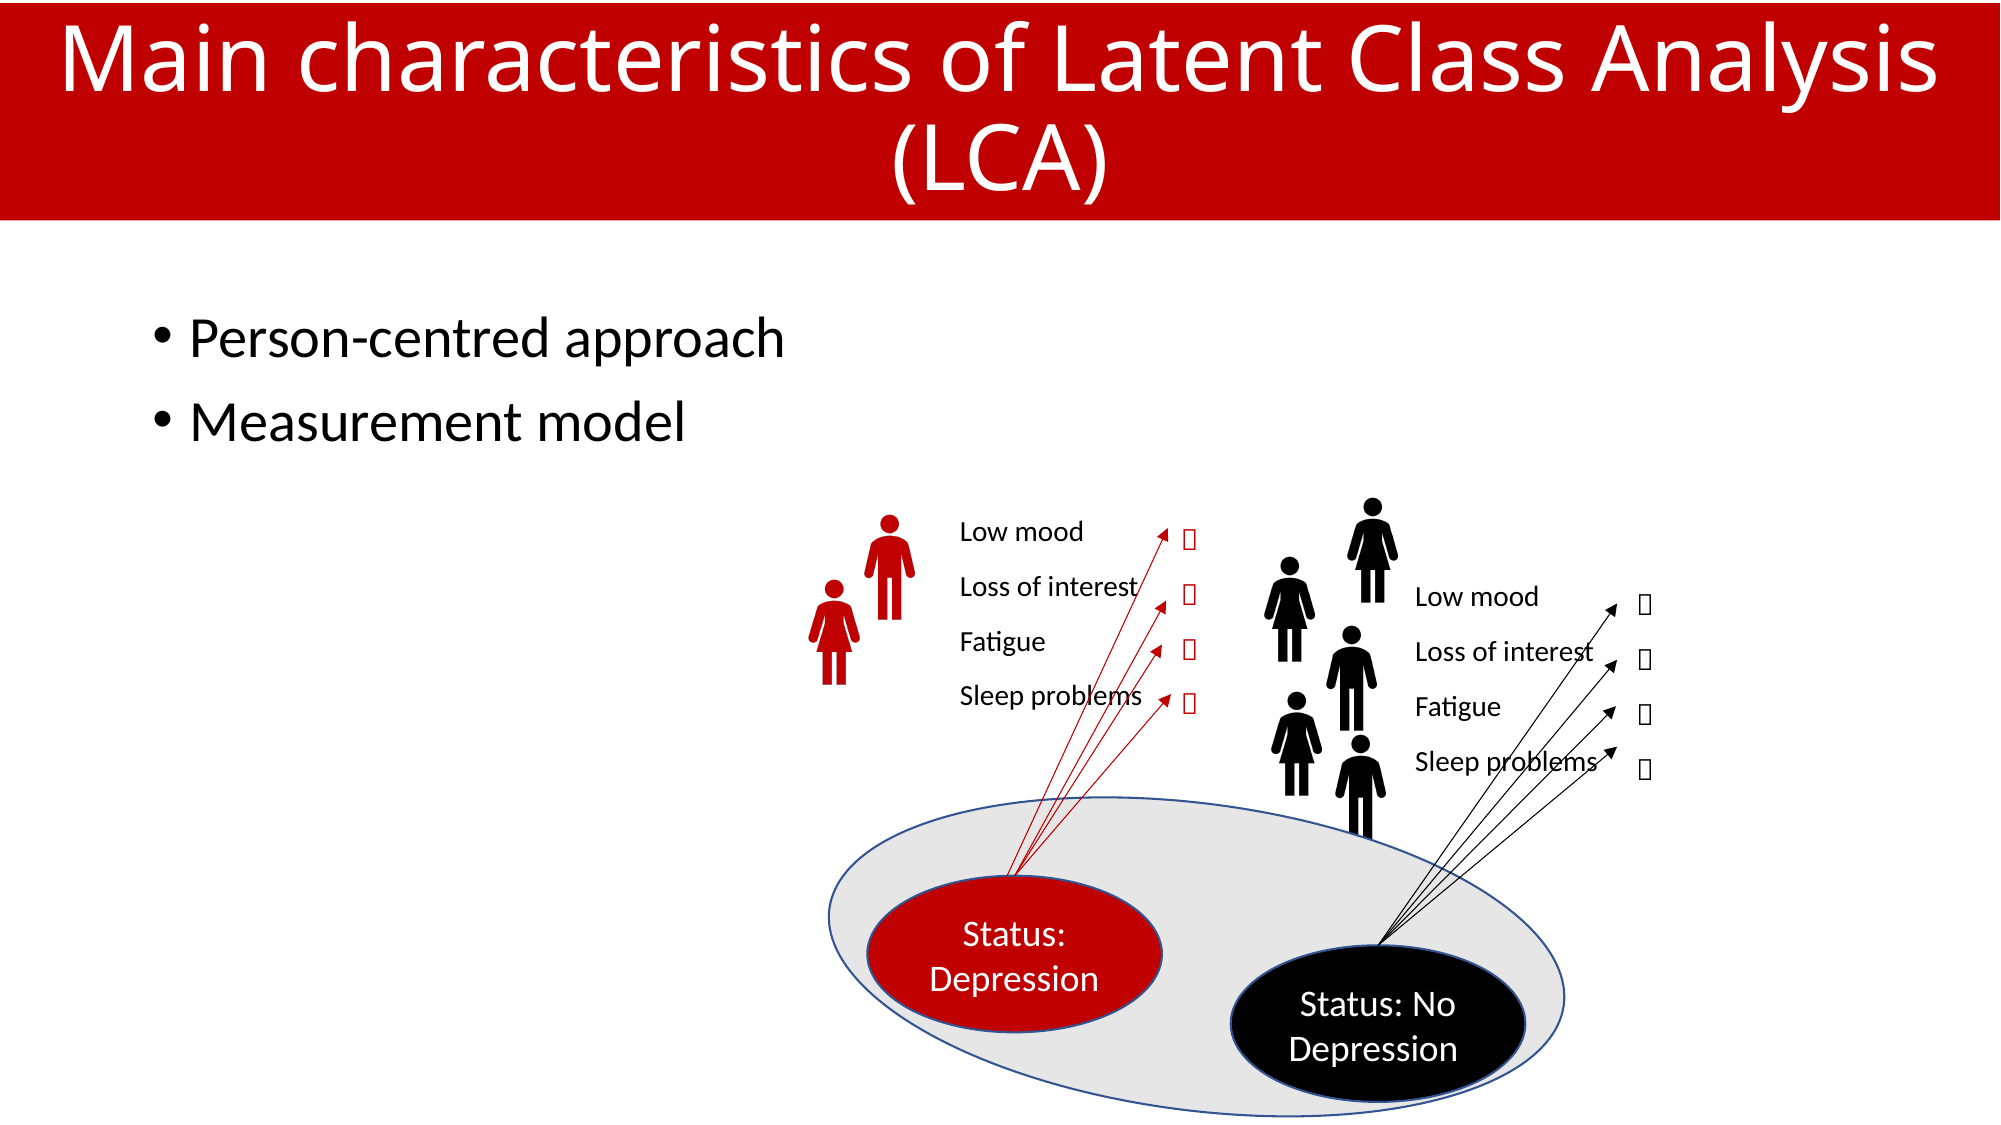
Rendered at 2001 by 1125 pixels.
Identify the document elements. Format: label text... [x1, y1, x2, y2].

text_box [1378, 746, 1618, 946]
text_box Status: Depression [866, 875, 1164, 1034]
table_cell  [1168, 621, 1241, 676]
table_header Low mood [945, 512, 1166, 567]
title Main characteristics of Latent Class Analysis (LCA) [0, 3, 2000, 221]
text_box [1014, 644, 1163, 694]
text_box [827, 799, 1566, 1118]
list Person-centred approach Measurement model [137, 299, 1863, 1014]
table_cell  [1621, 632, 1697, 687]
text_box Status: No Depression [1229, 944, 1527, 1103]
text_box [1014, 600, 1167, 694]
table_header  [1621, 577, 1697, 632]
table_cell Loss of interest [945, 567, 997, 621]
table_cell  [1168, 567, 1234, 621]
table_cell Fatigue [945, 621, 997, 676]
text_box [1378, 706, 1616, 746]
picture [1234, 494, 1428, 843]
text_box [1014, 694, 1172, 876]
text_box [1378, 659, 1618, 746]
table_cell  [1621, 687, 1697, 741]
table_cell Sleep problems [945, 676, 997, 731]
table_cell  [1168, 676, 1241, 731]
table_header Low mood [1428, 577, 1621, 632]
table_cell  [1621, 741, 1697, 796]
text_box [997, 528, 1168, 897]
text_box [1378, 603, 1618, 659]
picture [778, 511, 945, 688]
table_header  [1166, 512, 1241, 567]
